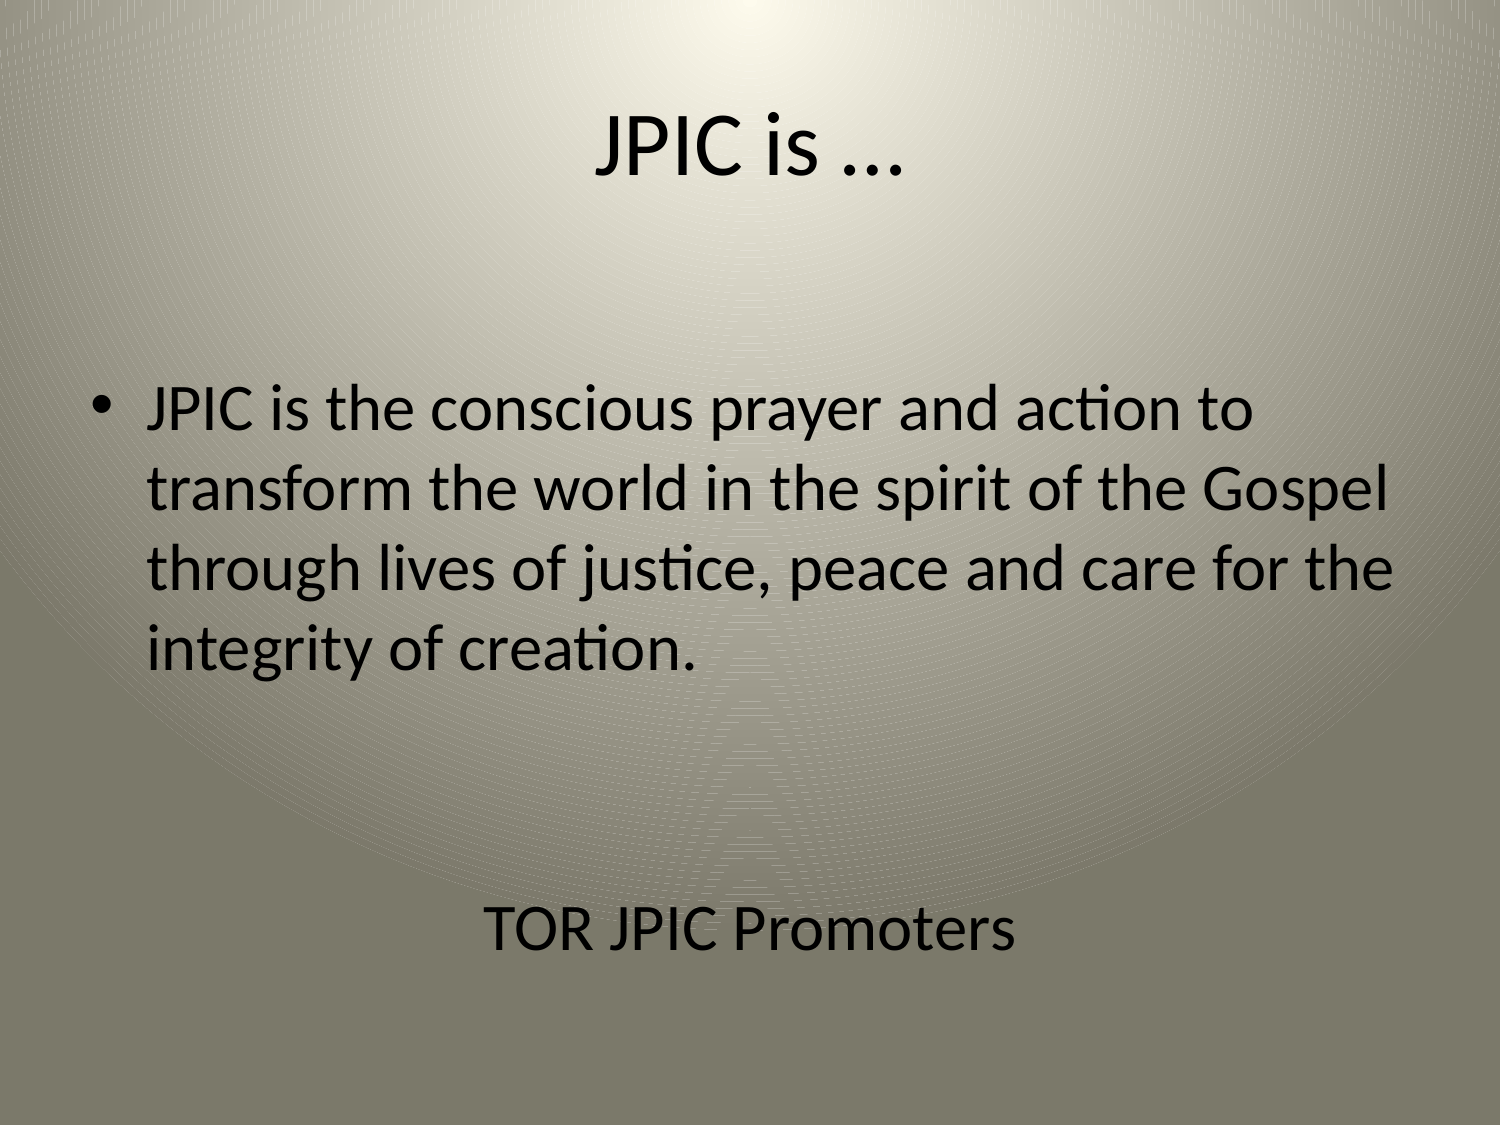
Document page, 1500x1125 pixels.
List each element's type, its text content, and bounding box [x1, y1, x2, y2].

list JPIC is the conscious prayer and action to transform the world in the spirit of the Gospel through lives of justice, peace and care for the integrity of creation. TOR JPIC Promoters [74, 262, 1426, 1006]
title JPIC is … [74, 44, 1426, 233]
